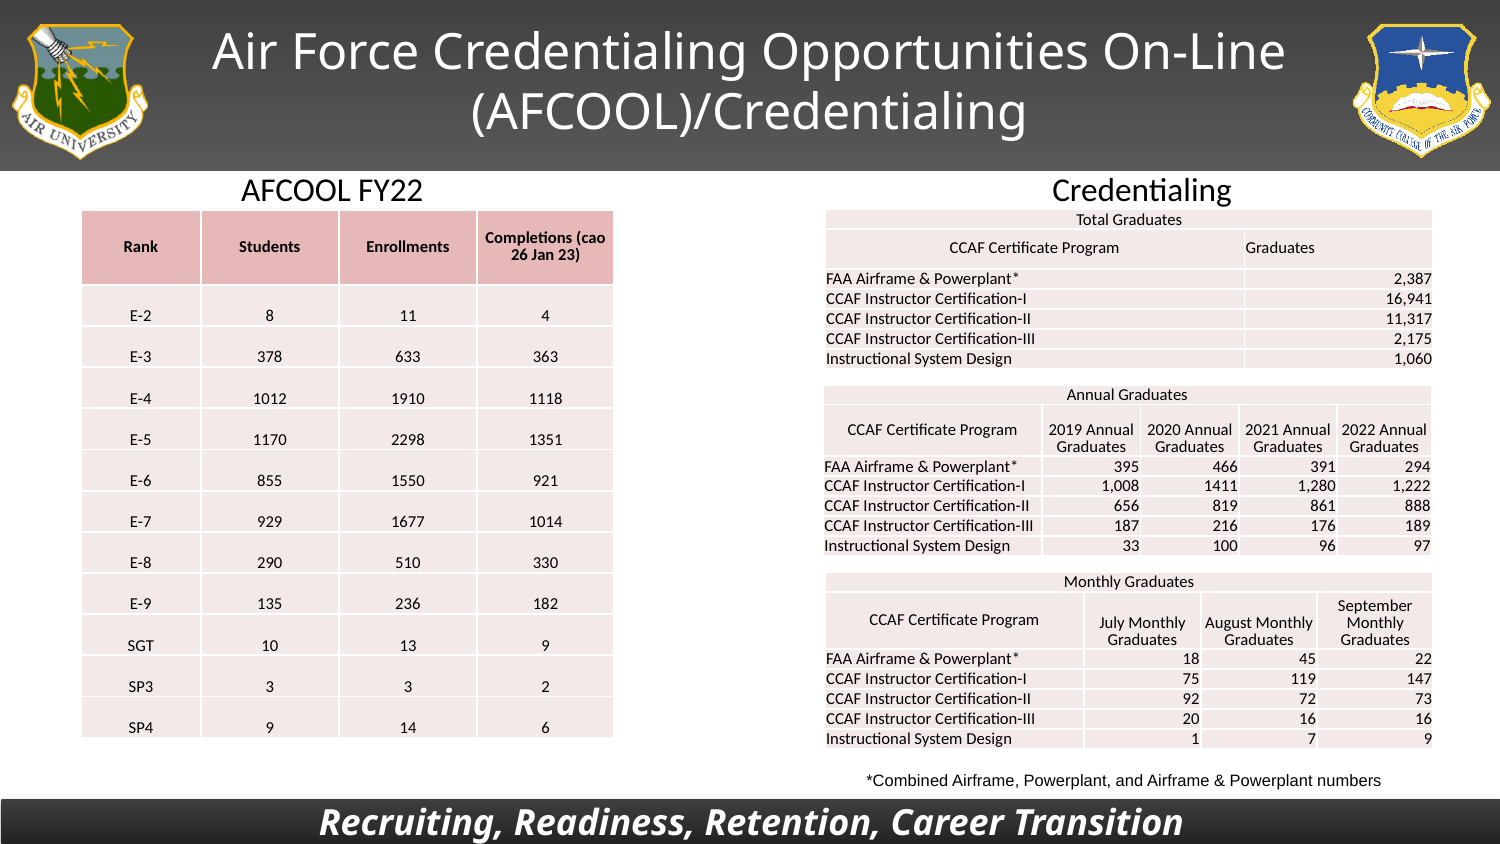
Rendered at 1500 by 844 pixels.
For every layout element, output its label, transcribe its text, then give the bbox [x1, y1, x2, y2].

table_cell 18 [1085, 650, 1200, 668]
table_cell E-4 [82, 368, 200, 407]
table_cell 1411 [1141, 477, 1238, 495]
table_cell 1170 [202, 409, 338, 449]
table_cell 378 [202, 327, 338, 366]
table_cell 96 [1240, 537, 1336, 555]
table_cell 395 [1043, 457, 1140, 475]
table_cell CCAF Certificate Program [824, 405, 1041, 455]
table_cell E-9 [82, 574, 200, 613]
text_box *Combined Airframe, Powerplant, and Airframe & Powerplant numbers [851, 762, 1434, 797]
table_cell 16 [1318, 710, 1432, 728]
table_cell 1,008 [1043, 477, 1140, 495]
table_header Enrollments [340, 211, 476, 284]
table_cell CCAF Instructor Certification-III [826, 710, 1083, 728]
table_cell 9 [202, 697, 338, 737]
table_cell Instructional System Design [826, 730, 1083, 748]
table_cell SGT [82, 615, 200, 654]
table_cell 73 [1318, 690, 1432, 708]
table_cell 16 [1202, 710, 1316, 728]
table_cell 176 [1240, 517, 1336, 535]
table_cell Graduates [1245, 230, 1432, 268]
table_cell E-6 [82, 450, 200, 490]
table_cell 391 [1240, 457, 1336, 475]
table_cell SP4 [82, 697, 200, 737]
table_header Rank [82, 211, 200, 284]
table_cell 294 [1338, 457, 1431, 475]
table_cell 33 [1043, 537, 1140, 555]
table_cell September Monthly Graduates [1318, 593, 1432, 648]
table_cell E-8 [82, 533, 200, 572]
table_cell CCAF Instructor Certification-I [824, 477, 1041, 495]
table_cell 1910 [340, 368, 476, 407]
table_cell 20 [1085, 710, 1200, 728]
table_cell 2021 Annual Graduates [1240, 405, 1336, 455]
table_cell CCAF Instructor Certification-III [826, 330, 1244, 348]
table_cell 1,060 [1245, 350, 1432, 368]
table_cell 1,222 [1338, 477, 1431, 495]
table_cell 2 [478, 656, 613, 696]
table_cell 1,280 [1240, 477, 1336, 495]
table_cell 119 [1202, 670, 1316, 688]
table_cell 9 [1318, 730, 1432, 748]
table_cell 656 [1043, 497, 1140, 515]
table_cell 1550 [340, 450, 476, 490]
table_cell 466 [1141, 457, 1238, 475]
table_cell E-3 [82, 327, 200, 366]
table_cell 1014 [478, 492, 613, 531]
table_cell FAA Airframe & Powerplant* [826, 650, 1083, 668]
table_cell 929 [202, 492, 338, 531]
table_cell CCAF Instructor Certification-II [826, 690, 1083, 708]
table_cell 100 [1141, 537, 1238, 555]
table_cell 4 [478, 286, 613, 325]
table_cell Instructional System Design [826, 350, 1244, 368]
table_cell 236 [340, 574, 476, 613]
table_cell 2022 Annual Graduates [1338, 405, 1431, 455]
table_header Total Graduates [826, 210, 1432, 228]
table_cell 14 [340, 697, 476, 737]
table_cell August Monthly Graduates [1202, 593, 1316, 648]
title Air Force Credentialing Opportunities On-Line (AFCOOL)/Credentialing [75, 9, 1425, 150]
table_cell 1118 [478, 368, 613, 407]
table_cell E-7 [82, 492, 200, 531]
table_cell FAA Airframe & Powerplant* [826, 270, 1244, 288]
table_cell FAA Airframe & Powerplant* [824, 457, 1041, 475]
text_box AFCOOL FY22 [226, 161, 439, 216]
table_header Annual Graduates [824, 386, 1431, 404]
table_cell CCAF Instructor Certification-I [826, 670, 1083, 688]
text_box Credentialing [1037, 161, 1248, 216]
table_cell SP3 [82, 656, 200, 696]
table_cell 1012 [202, 368, 338, 407]
table_cell 363 [478, 327, 613, 366]
table_cell 11,317 [1245, 310, 1432, 328]
table_cell 2298 [340, 409, 476, 449]
table_cell CCAF Instructor Certification-II [824, 497, 1041, 515]
table_cell 888 [1338, 497, 1431, 515]
table_cell 1 [1085, 730, 1200, 748]
table_cell 216 [1141, 517, 1238, 535]
table_cell 22 [1318, 650, 1432, 668]
table_header Completions (cao 26 Jan 23) [478, 211, 613, 284]
table_cell 147 [1318, 670, 1432, 688]
table_cell 8 [202, 286, 338, 325]
table_cell 97 [1338, 537, 1431, 555]
table_cell CCAF Instructor Certification-III [824, 517, 1041, 535]
table_header Monthly Graduates [826, 573, 1432, 591]
table_cell 3 [202, 656, 338, 696]
table_cell 72 [1202, 690, 1316, 708]
table_cell 9 [478, 615, 613, 654]
table_cell 1351 [478, 409, 613, 449]
table_cell 1677 [340, 492, 476, 531]
table_cell 10 [202, 615, 338, 654]
table_cell 16,941 [1245, 290, 1432, 308]
table_cell 135 [202, 574, 338, 613]
table_cell 75 [1085, 670, 1200, 688]
table_cell E-5 [82, 409, 200, 449]
table_cell 855 [202, 450, 338, 490]
table_cell July Monthly Graduates [1085, 593, 1200, 648]
table_cell CCAF Certificate Program [826, 230, 1244, 268]
table_cell 861 [1240, 497, 1336, 515]
table_cell 2,387 [1245, 270, 1432, 288]
table_cell CCAF Instructor Certification-I [826, 290, 1244, 308]
table_cell 3 [340, 656, 476, 696]
table_cell 510 [340, 533, 476, 572]
table_cell 187 [1043, 517, 1140, 535]
table_cell 45 [1202, 650, 1316, 668]
table_cell 6 [478, 697, 613, 737]
table_cell 189 [1338, 517, 1431, 535]
table_cell 2020 Annual Graduates [1141, 405, 1238, 455]
table_cell 92 [1085, 690, 1200, 708]
picture [12, 24, 148, 160]
table_cell 2019 Annual Graduates [1043, 405, 1140, 455]
table_cell 7 [1202, 730, 1316, 748]
table_cell Instructional System Design [824, 537, 1041, 555]
table_cell CCAF Certificate Program [826, 593, 1083, 648]
table_cell 182 [478, 574, 613, 613]
picture [1342, 13, 1500, 171]
table_cell 11 [340, 286, 476, 325]
table_cell 2,175 [1245, 330, 1432, 348]
table_cell E-2 [82, 286, 200, 325]
table_cell CCAF Instructor Certification-II [826, 310, 1244, 328]
table_cell 819 [1141, 497, 1238, 515]
table_cell 330 [478, 533, 613, 572]
table_header Students [202, 211, 338, 284]
table_cell 633 [340, 327, 476, 366]
table_cell 921 [478, 450, 613, 490]
table_cell 13 [340, 615, 476, 654]
table_cell 290 [202, 533, 338, 572]
